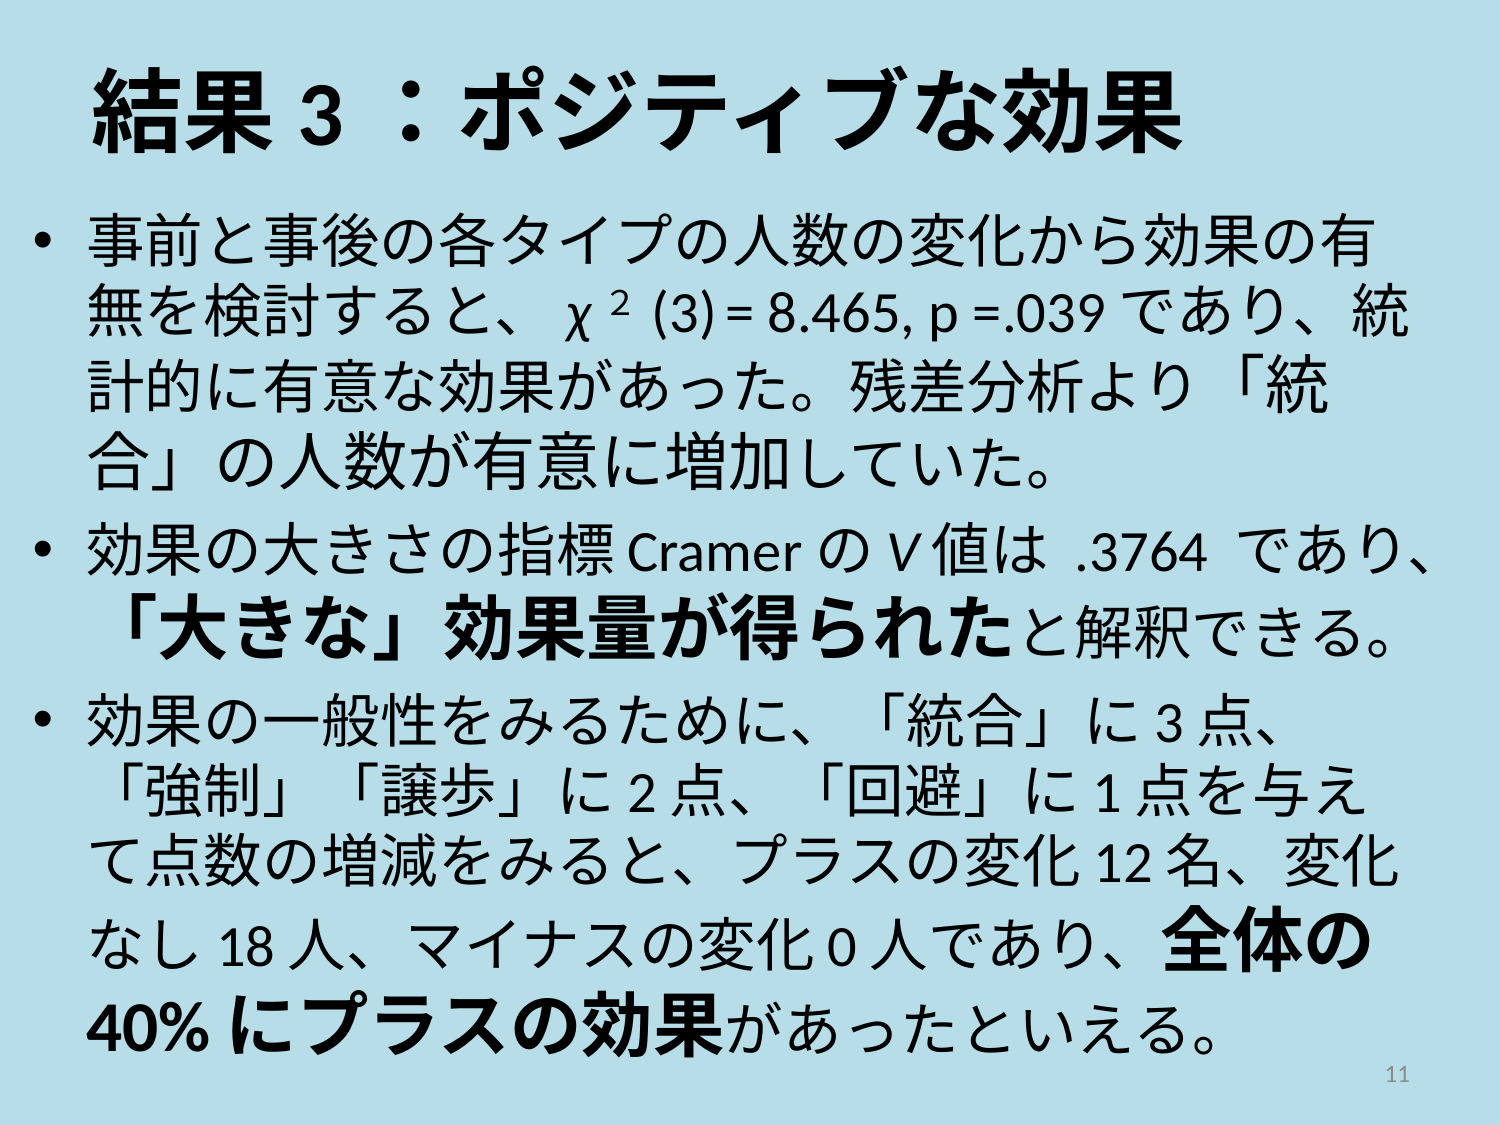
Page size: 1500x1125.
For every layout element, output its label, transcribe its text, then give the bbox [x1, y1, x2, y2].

title 結果3：ポジティブな効果 [76, 45, 1425, 173]
list 事前と事後の各タイプの人数の変化から効果の有無を検討すると、χ２ (3) = 8.465, p =.039であり、統計的に有意な効果があった。残差分析より「統合」の人数が有意に増加していた。 効果の大きさの指標CramerのV値は .3764 であり、「大きな」効果量が得られたと解釈できる。 効果の一般性をみるために、「統合」に3点、「強制」「譲歩」に2点、「回避」に1点を与えて点数の増減をみると、プラスの変化12名、変化なし18人、マイナスの変化0人であり、全体の40%にプラスの効果があったといえる。 [17, 196, 1425, 1094]
slide_number 11 [1074, 1042, 1425, 1103]
